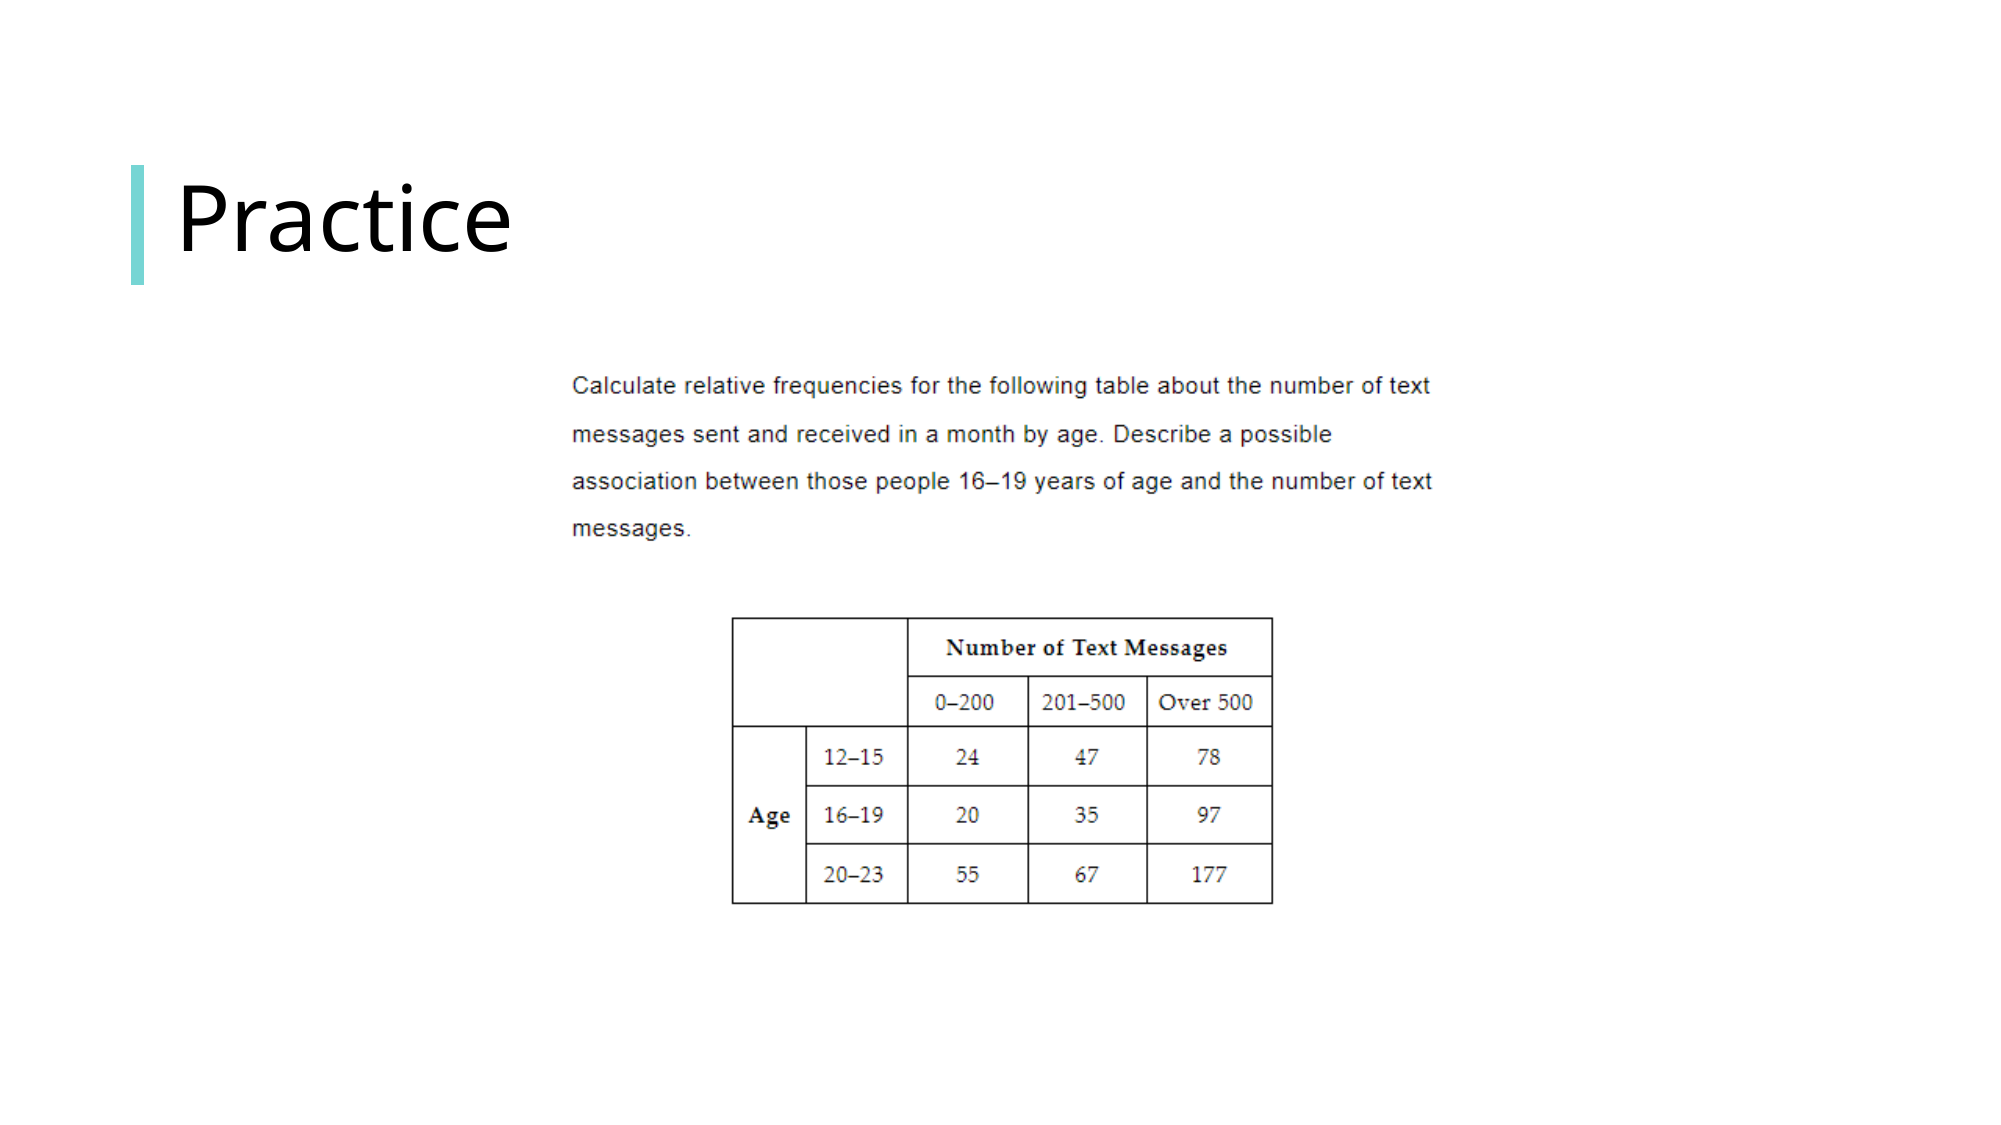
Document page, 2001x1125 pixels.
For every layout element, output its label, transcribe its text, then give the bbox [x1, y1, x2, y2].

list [557, 350, 1486, 967]
title Practice [160, 165, 1886, 285]
